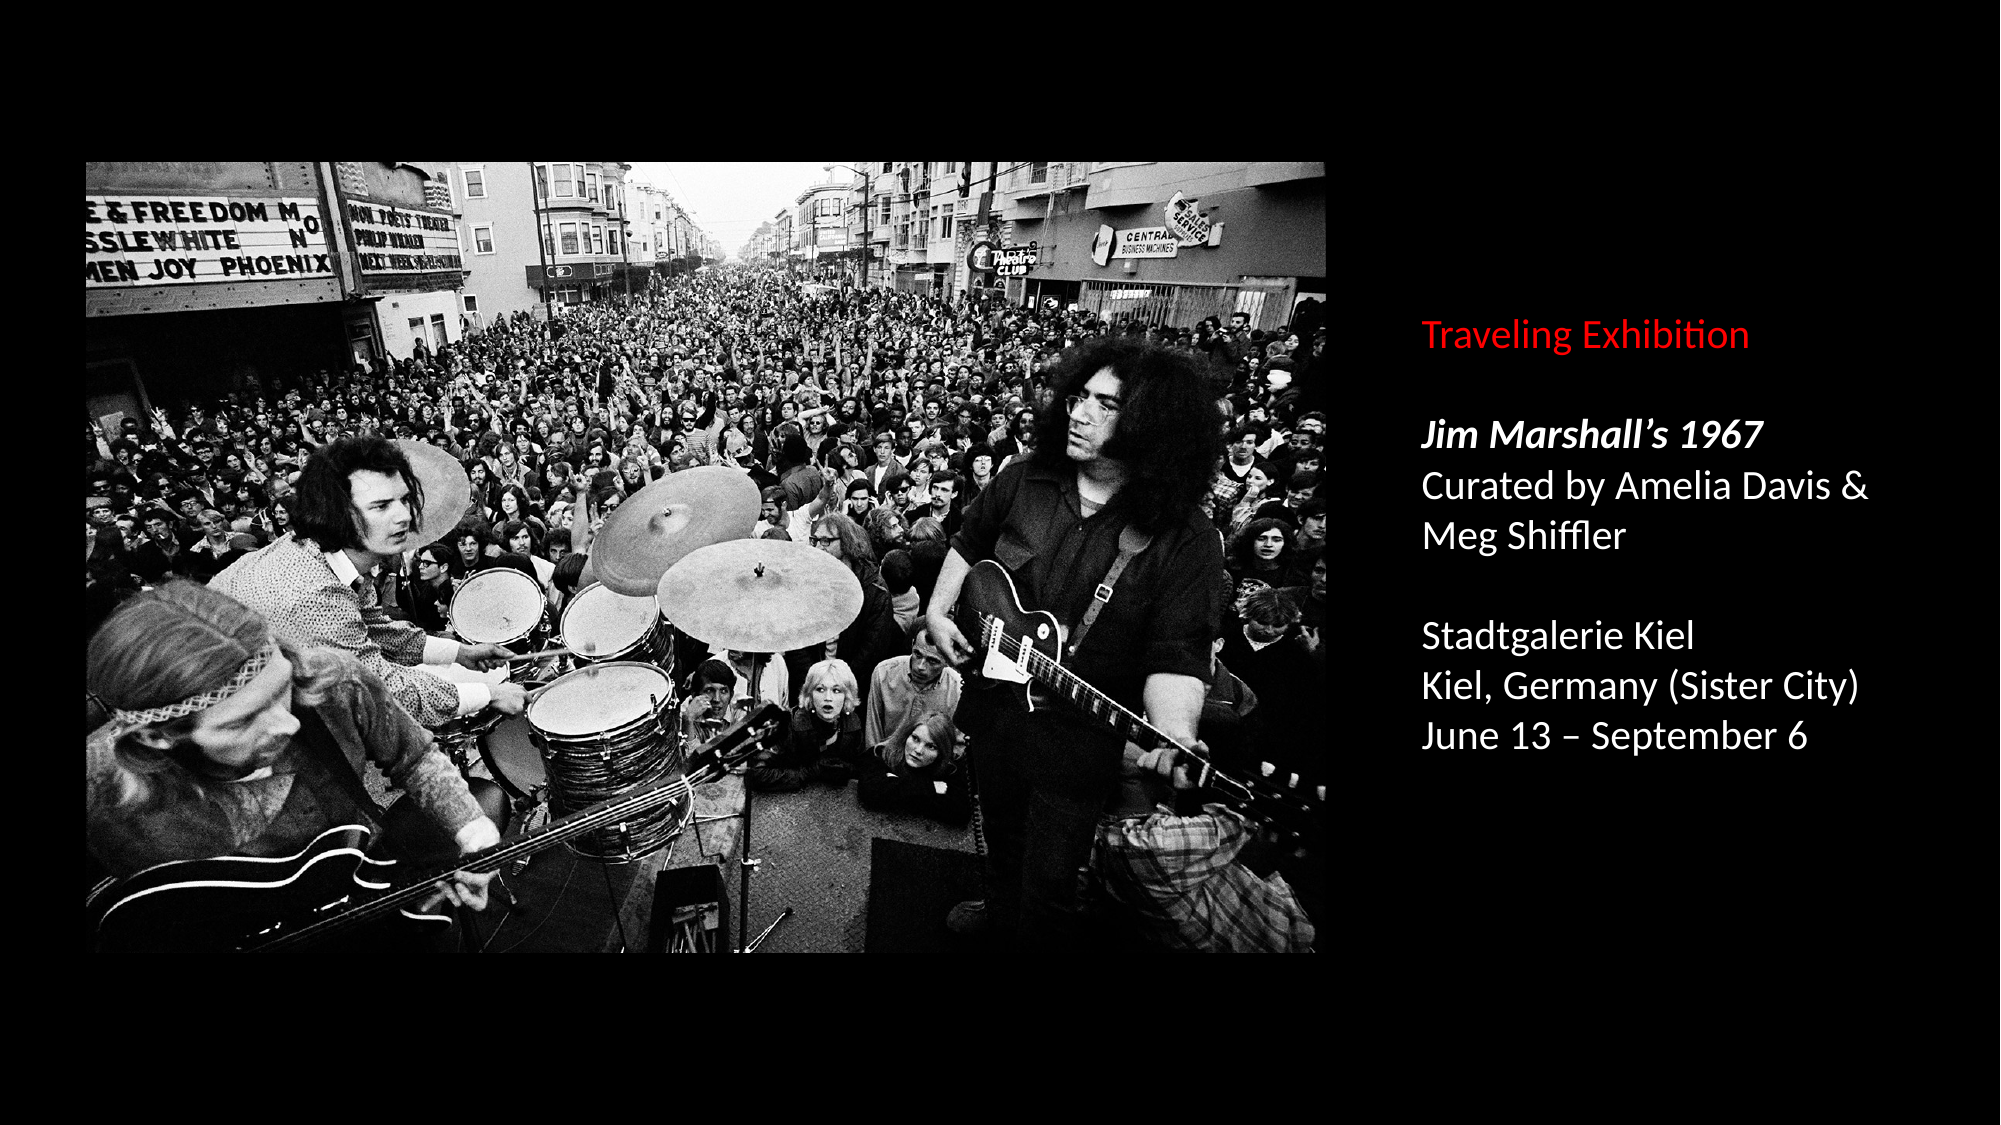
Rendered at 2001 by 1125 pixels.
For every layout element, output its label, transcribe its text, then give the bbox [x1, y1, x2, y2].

picture [86, 162, 1326, 953]
text_box Traveling Exhibition Jim Marshall’s 1967 Curated by Amelia Davis & Meg Shiffler Stadtgalerie Kiel Kiel, Germany (Sister City) June 13 – September 6 [1406, 299, 1946, 810]
